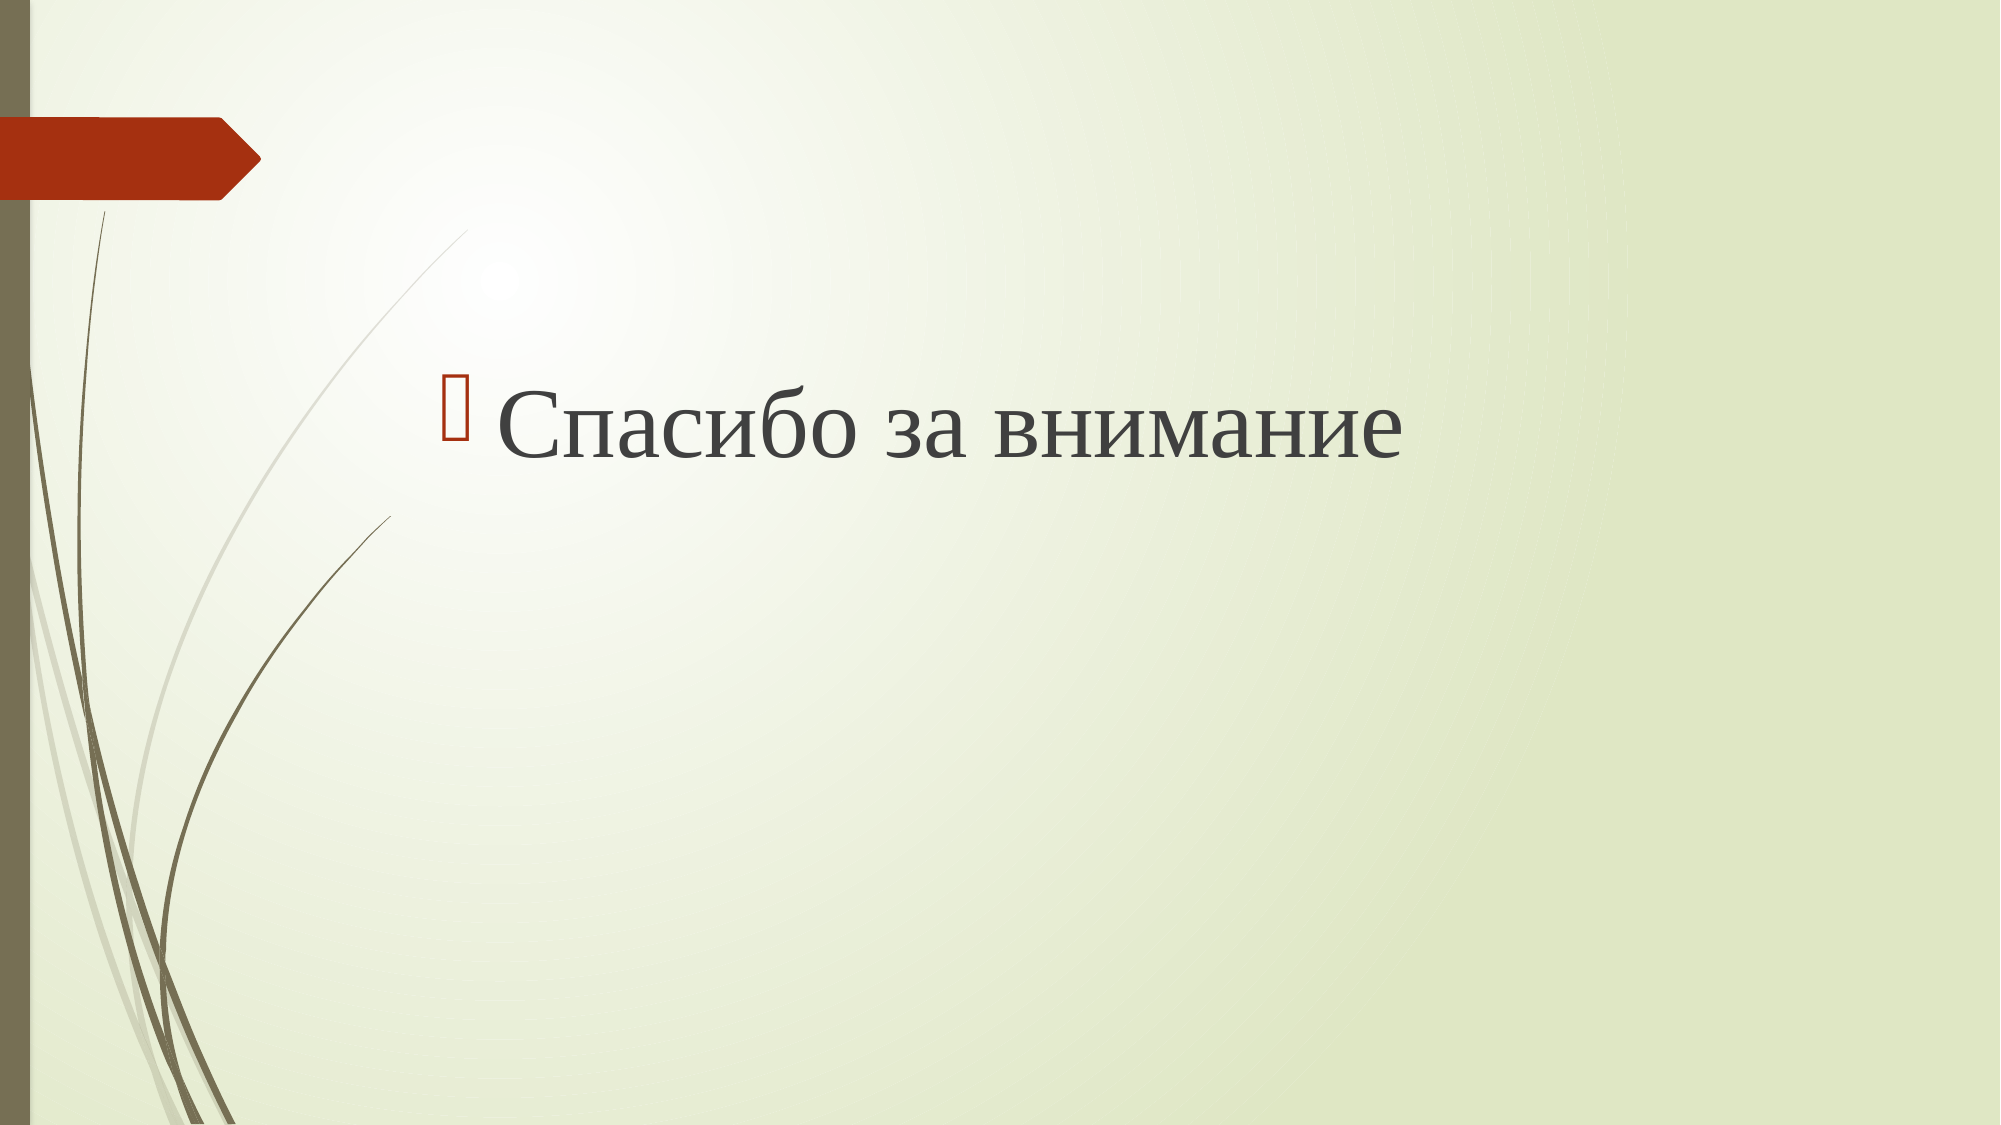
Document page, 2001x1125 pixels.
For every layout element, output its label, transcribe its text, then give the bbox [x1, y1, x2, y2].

list Спасибо за внимание [424, 350, 1888, 970]
